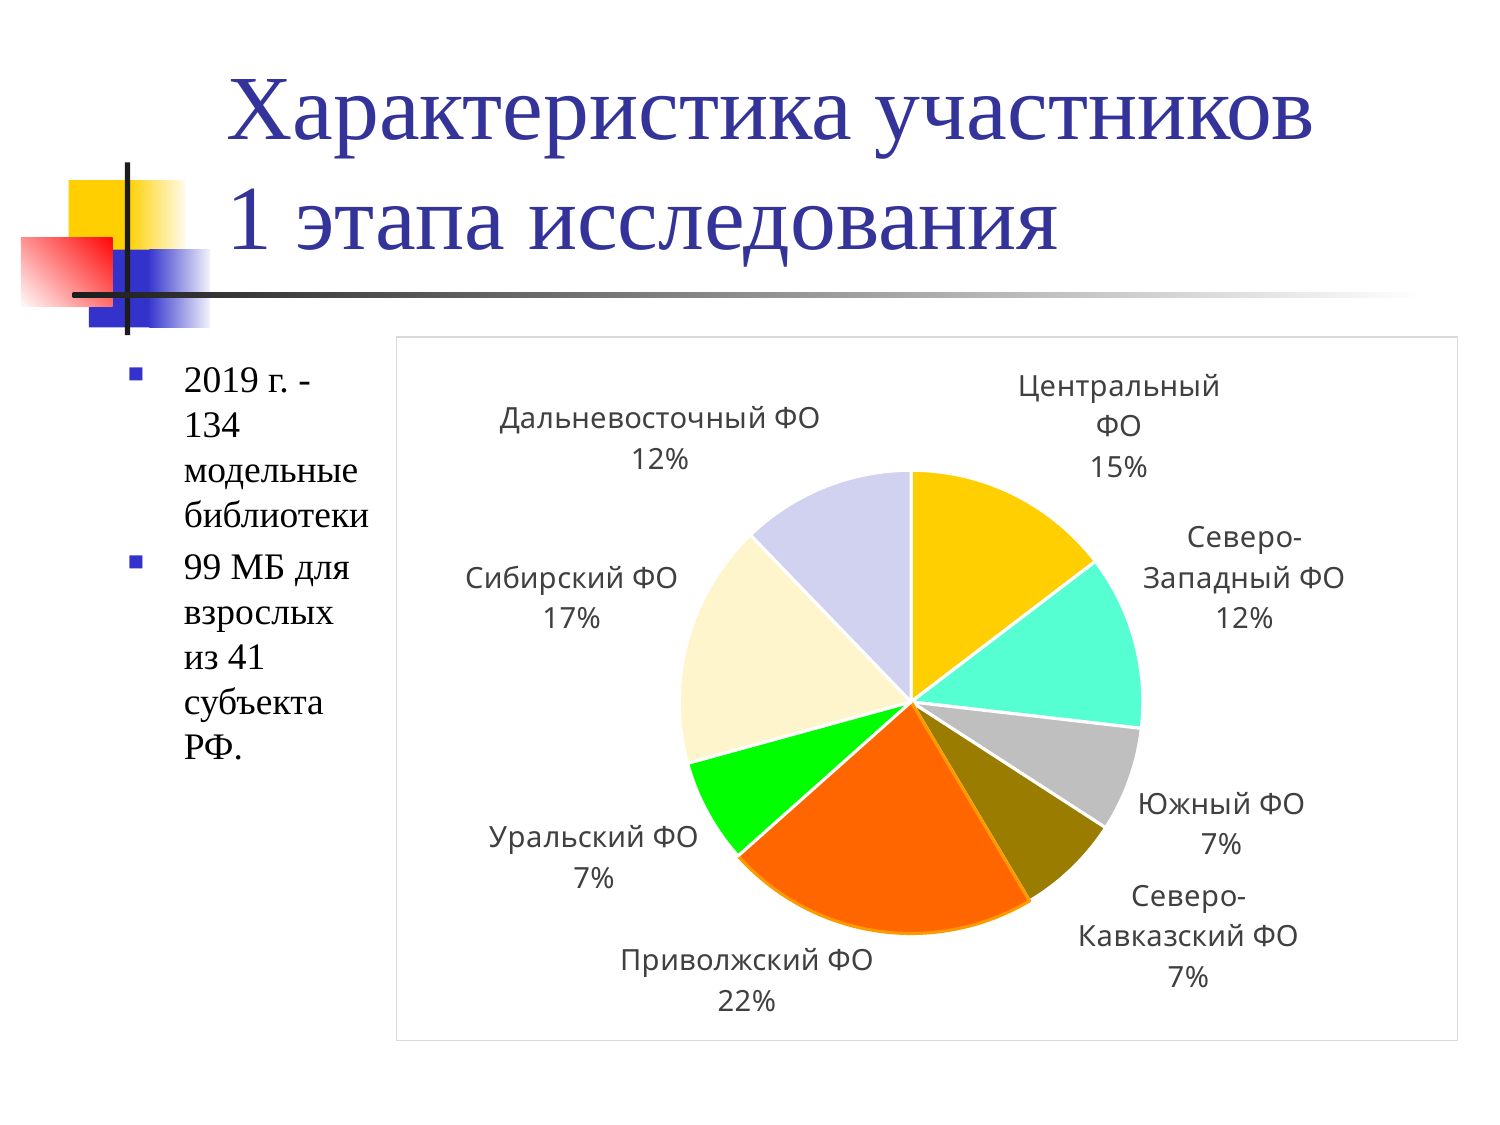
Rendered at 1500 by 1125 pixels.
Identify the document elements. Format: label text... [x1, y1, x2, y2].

list 2019 г. - 134 модельные библиотеки 99 МБ для взрослых из 41 субъекта РФ. [112, 347, 389, 1007]
title Характеристика участников 1 этапа исследования [188, 34, 1468, 276]
chart [395, 336, 1459, 1042]
